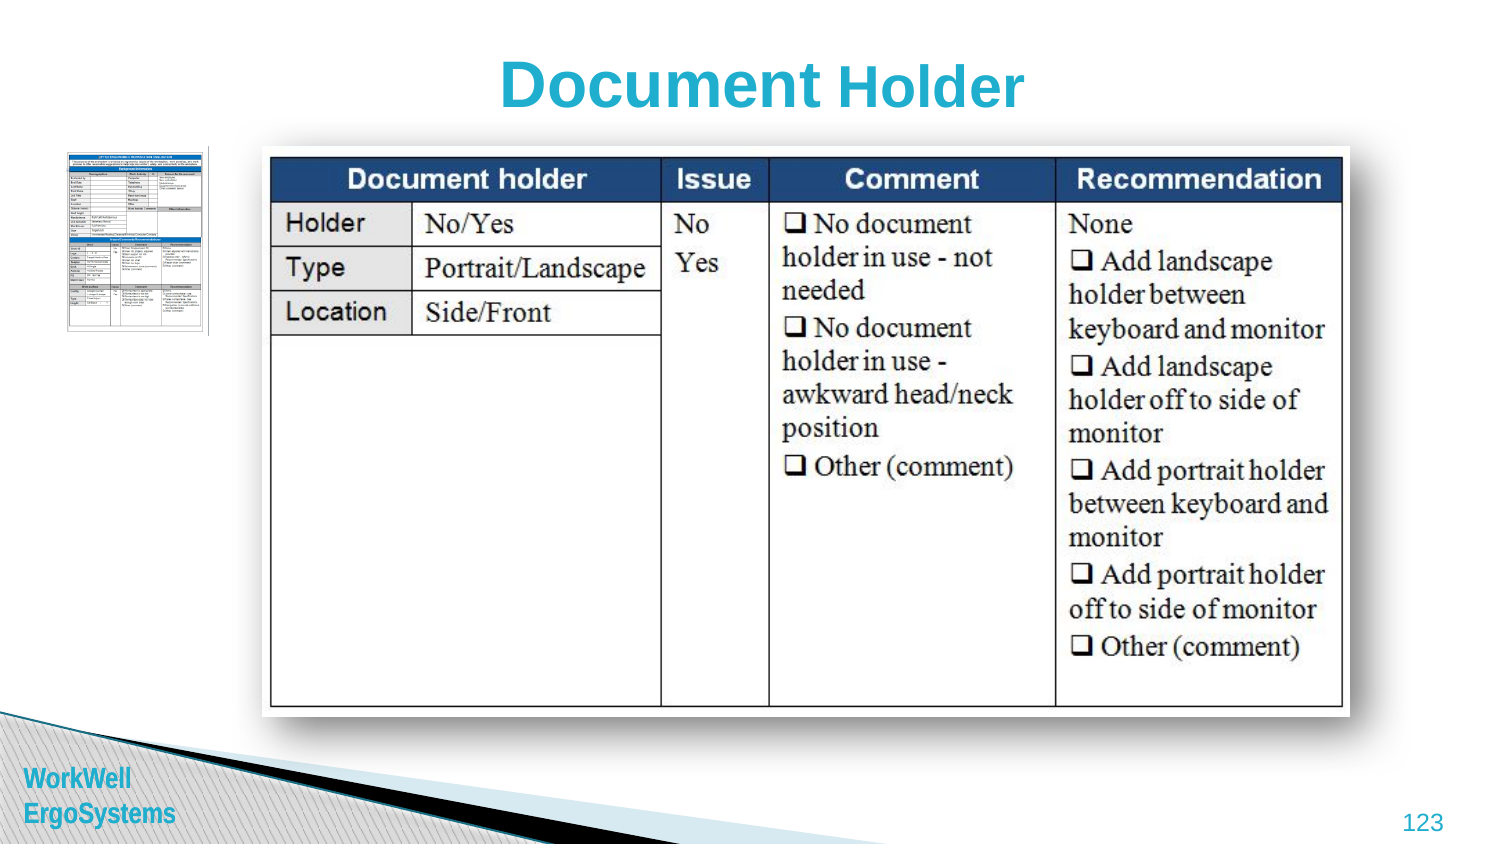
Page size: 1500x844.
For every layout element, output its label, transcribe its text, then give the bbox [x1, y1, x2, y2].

title Document Holder [125, 34, 1400, 129]
picture [62, 146, 210, 336]
slide_number 123 [1387, 798, 1473, 844]
picture [262, 146, 1351, 718]
